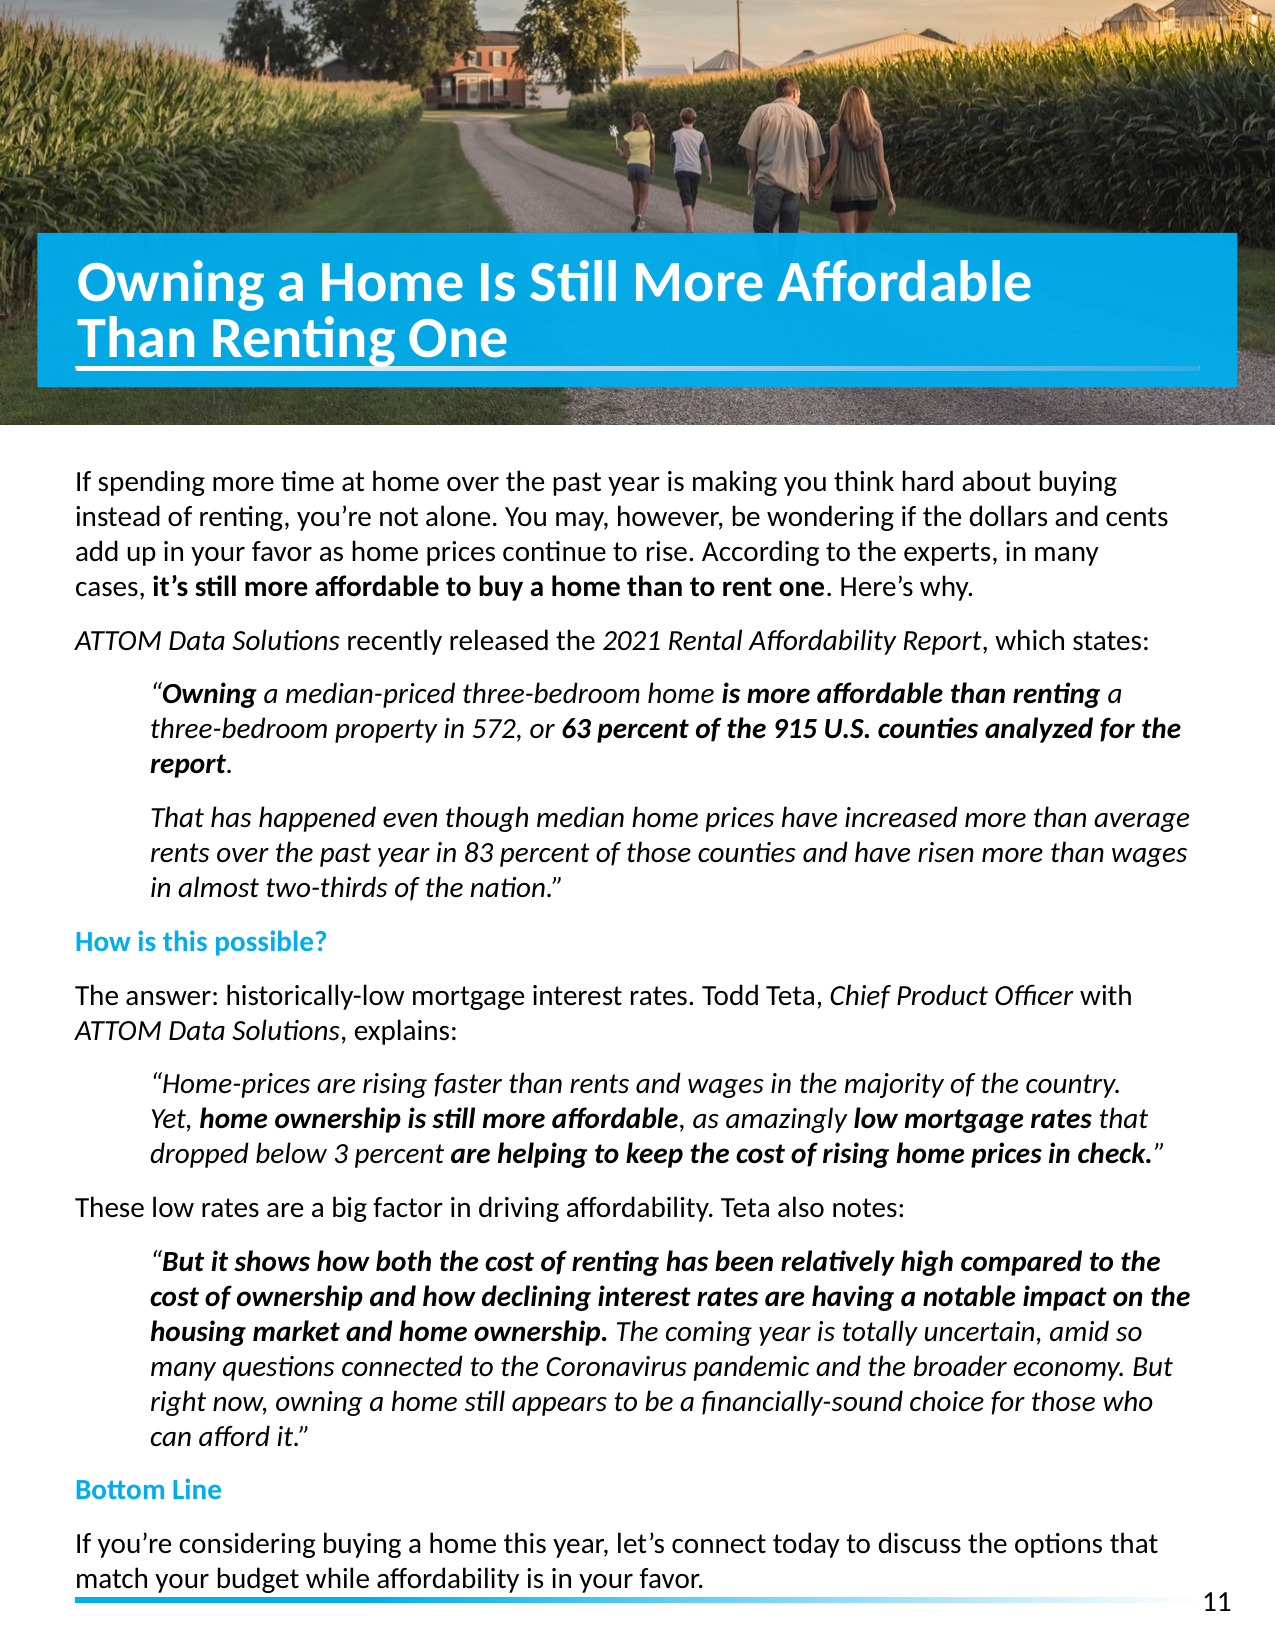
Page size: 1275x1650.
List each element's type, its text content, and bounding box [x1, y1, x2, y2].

text_box 11 [1187, 1574, 1250, 1625]
text_box If spending more time at home over the past year is making you think hard about buying instead of renting, you’re not alone. You may, however, be wondering if the dollars and cents add up in your favor as home prices continue to rise. According to the experts, in many cases, it’s still more affordable to buy a home than to rent one. Here’s why. ATTOM Data Solutions recently released the 2021 Rental Affordability Report, which states: “Owning a median-priced three-bedroom home is more affordable than renting a three-bedroom property in 572, or 63 percent of the 915 U.S. counties analyzed for the report. That has happened even though median home prices have increased more than average rents over the past year in 83 percent of those counties and have risen more than wages in almost two-thirds of the nation.” How is this possible? The answer: historically-low mortgage interest rates. Todd Teta, Chief Product Officer with ATTOM Data Solutions, explains: “Home-prices are rising faster than rents and wages in the majority of the country. Yet, home ownership is still more affordable, as amazingly low mortgage rates that dropped below 3 percent are helping to keep the cost of rising home prices in check.” These low rates are a big factor in driving affordability. Teta also notes: “But it shows how both the cost of renting has been relatively high compared to the cost of ownership and how declining interest rates are having a notable impact on the housing market and home ownership. The coming year is totally uncertain, amid so many questions connected to the Coronavirus pandemic and the broader economy. But right now, owning a home still appears to be a financially-sound choice for those who can afford it.” Bottom Line If you’re considering buying a home this year, let’s connect today to discuss the options that match your budget while affordability is in your favor. [74, 462, 1200, 1595]
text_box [37, 232, 1268, 388]
picture [0, 0, 1275, 426]
